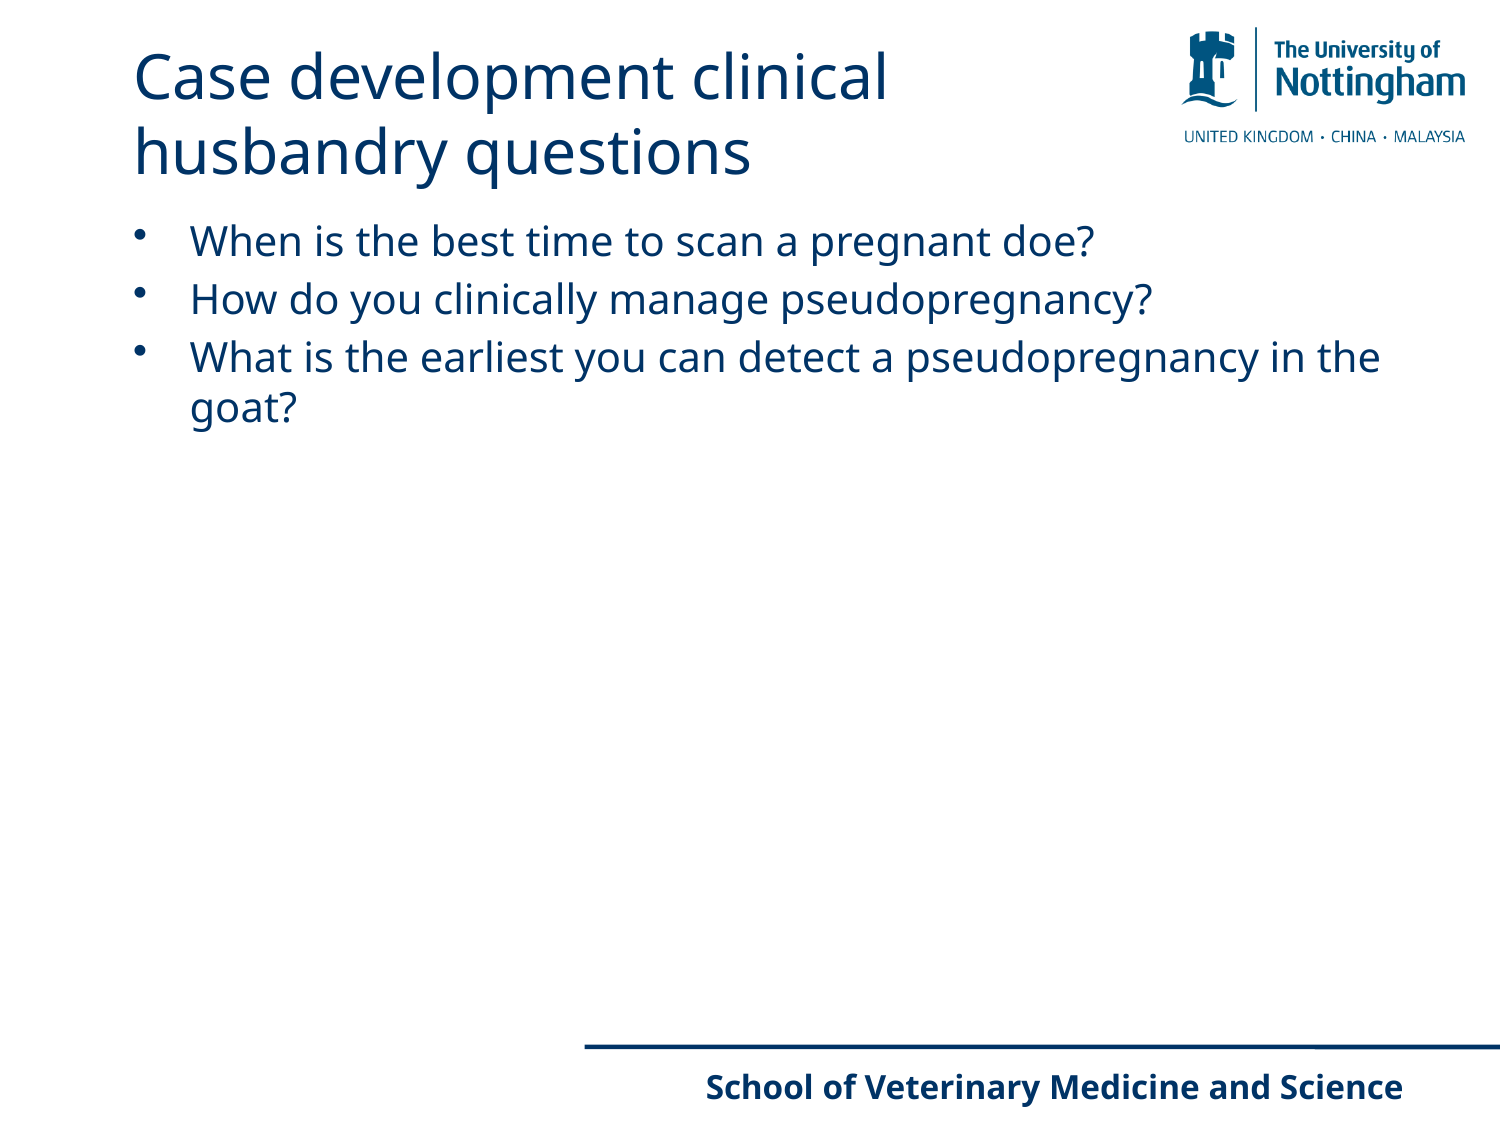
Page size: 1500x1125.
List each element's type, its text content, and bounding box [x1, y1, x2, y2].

picture [1175, 19, 1471, 151]
title Case development clinical husbandry questions [117, 29, 1160, 206]
list When is the best time to scan a pregnant doe? How do you clinically manage pseudopregnancy? What is the earliest you can detect a pseudopregnancy in the goat? [117, 206, 1469, 505]
